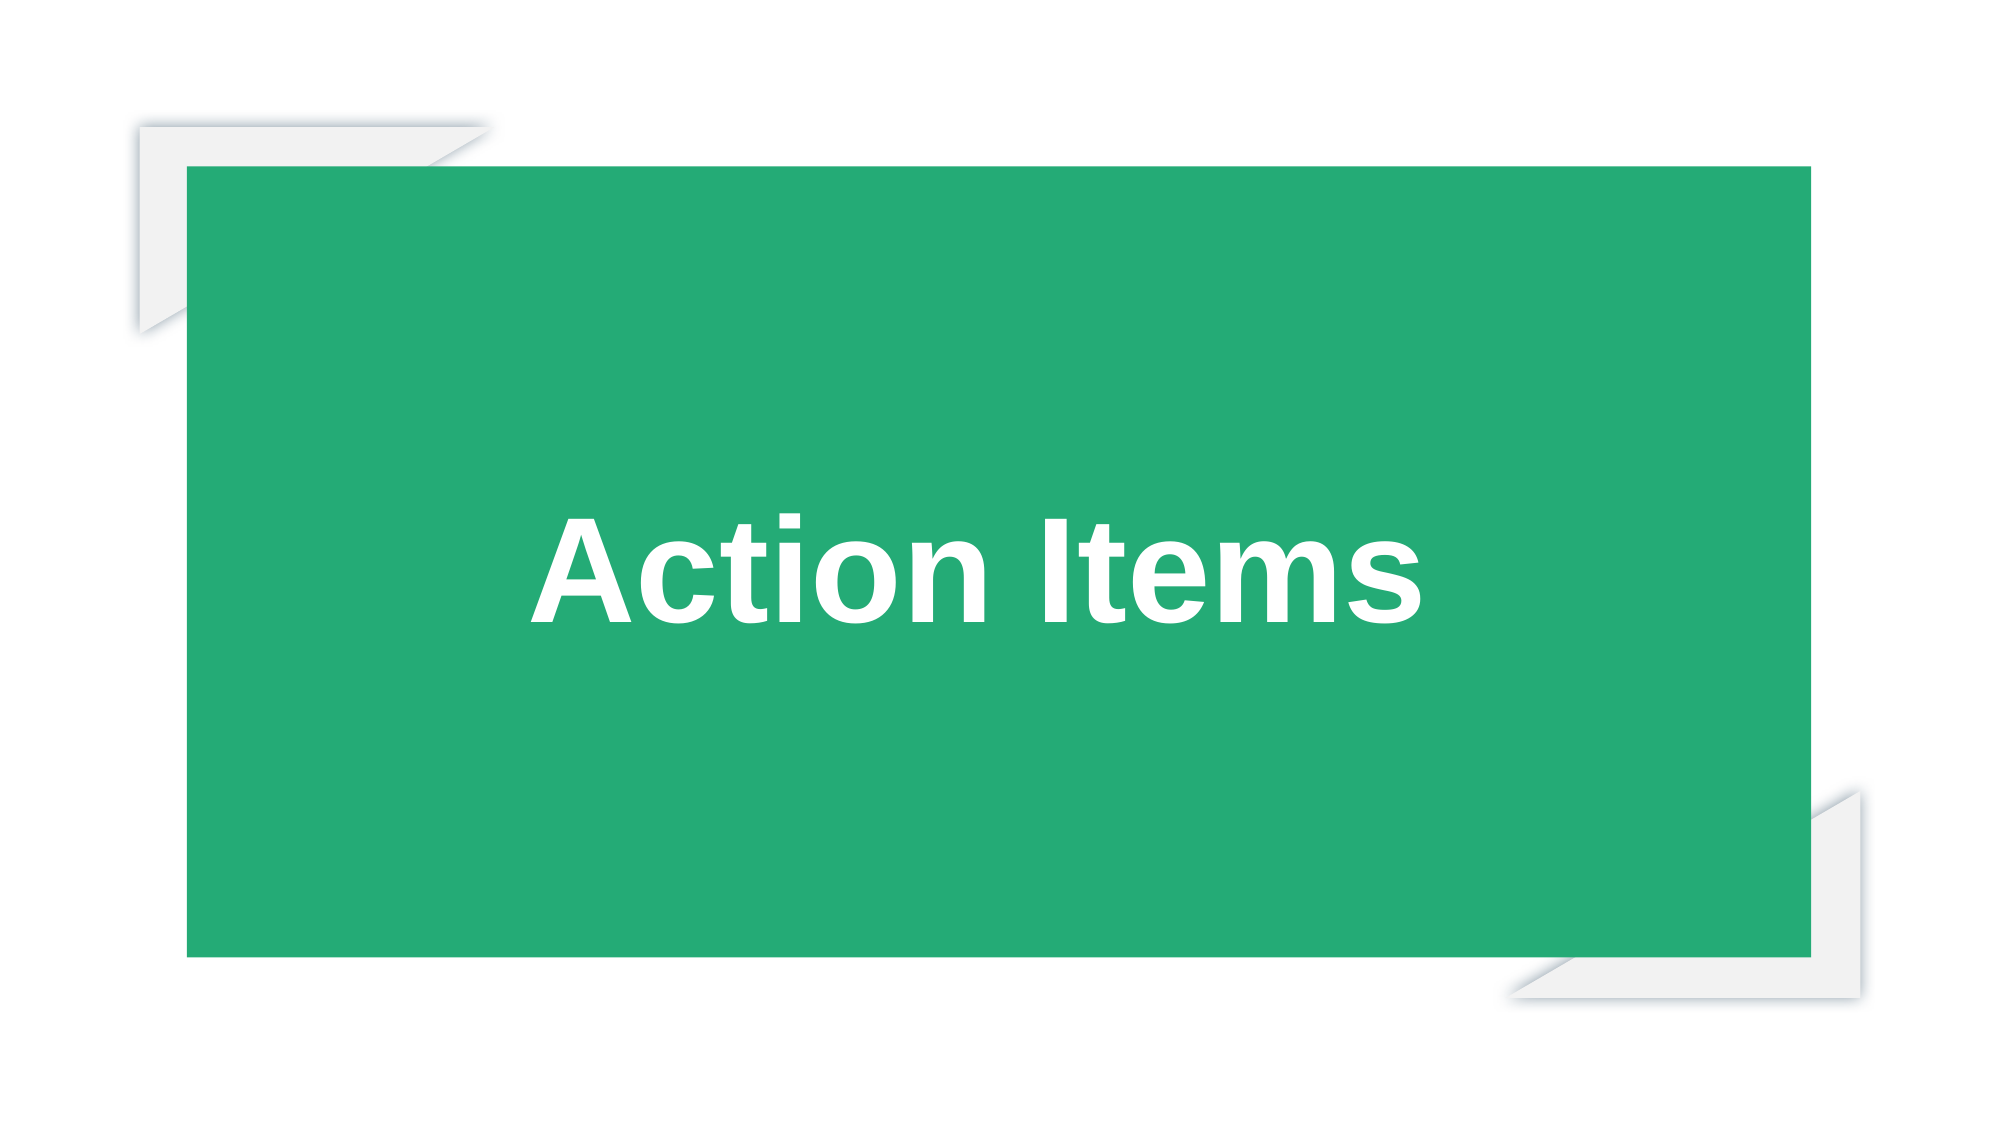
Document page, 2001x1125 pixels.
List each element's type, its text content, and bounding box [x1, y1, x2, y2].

list Action Items [186, 166, 1812, 958]
